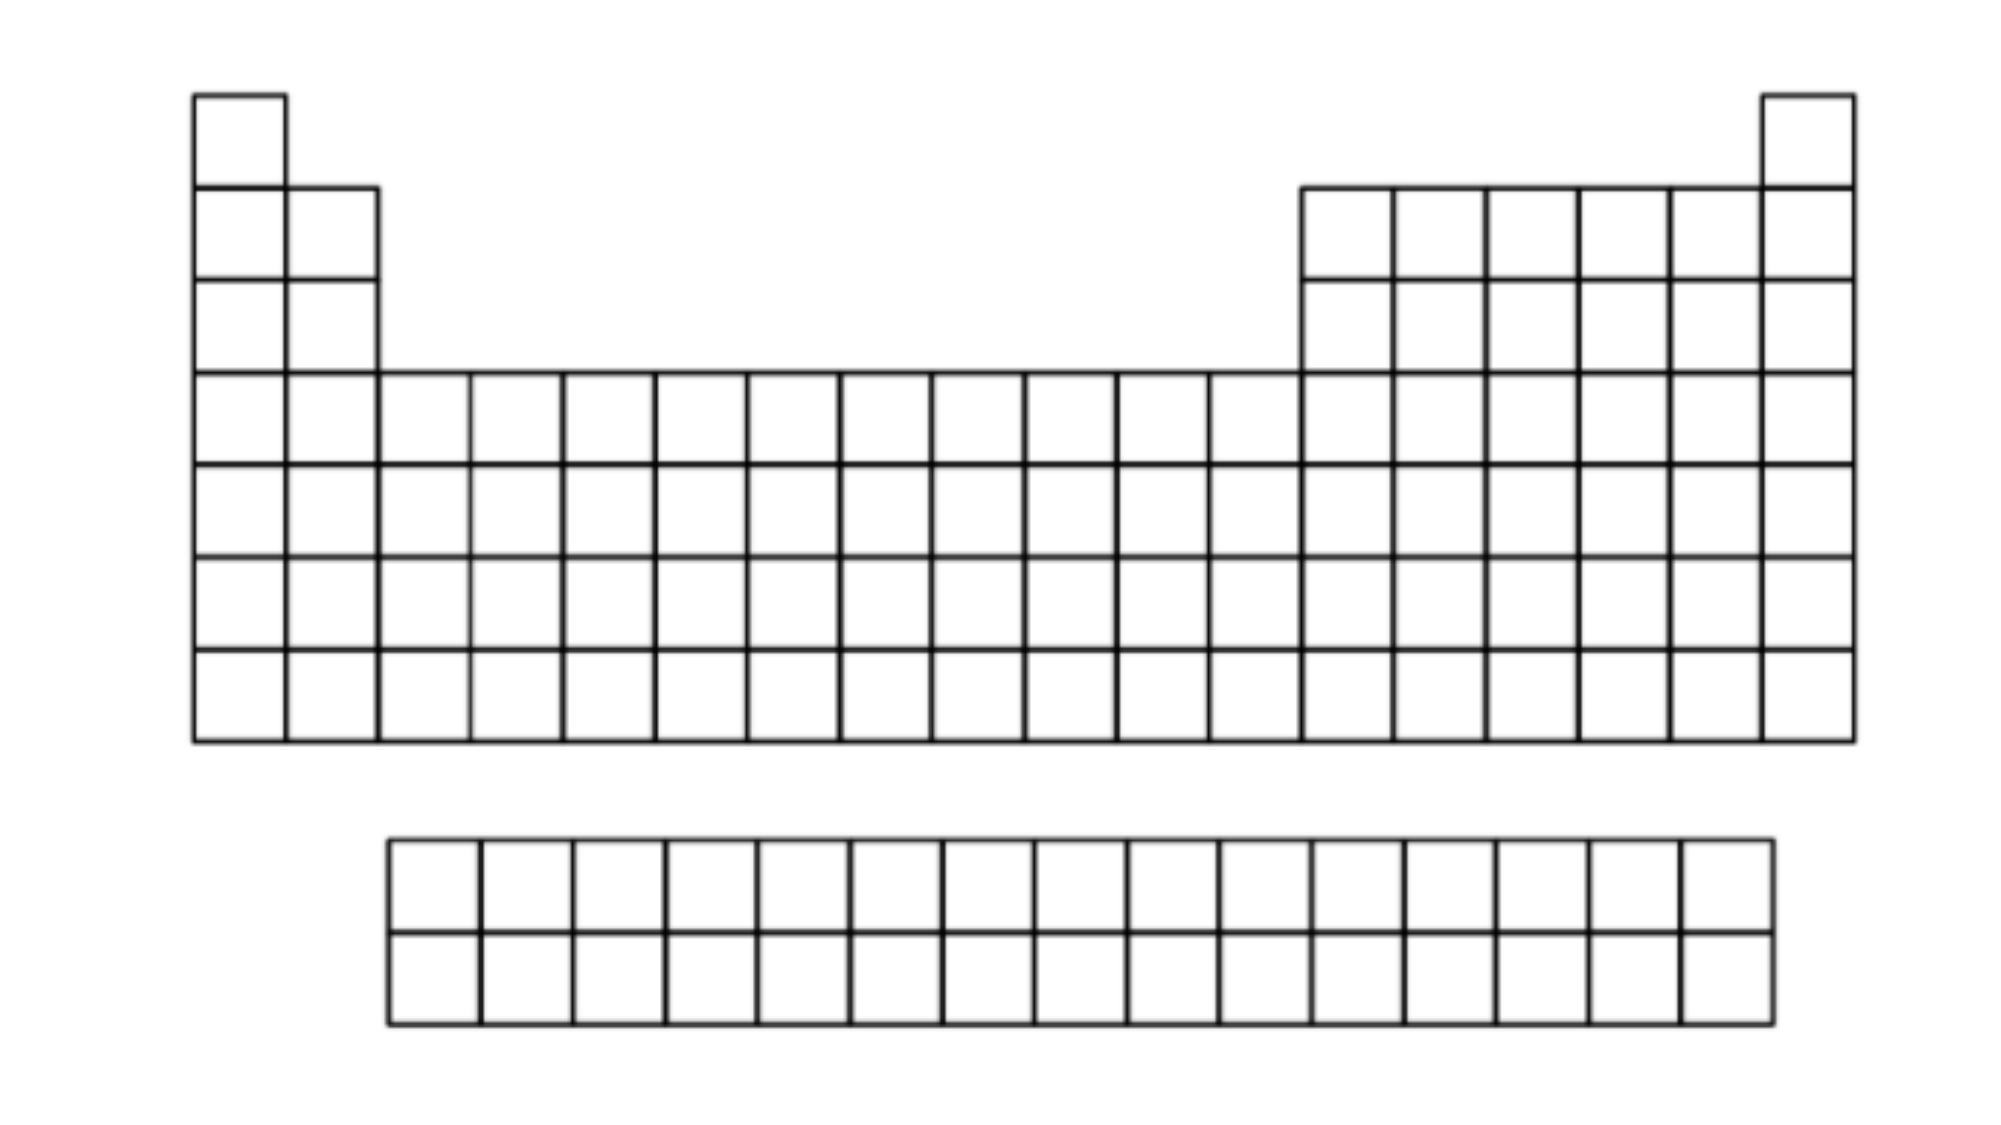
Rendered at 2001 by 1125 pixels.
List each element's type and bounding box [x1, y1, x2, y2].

picture [174, 44, 1876, 1052]
